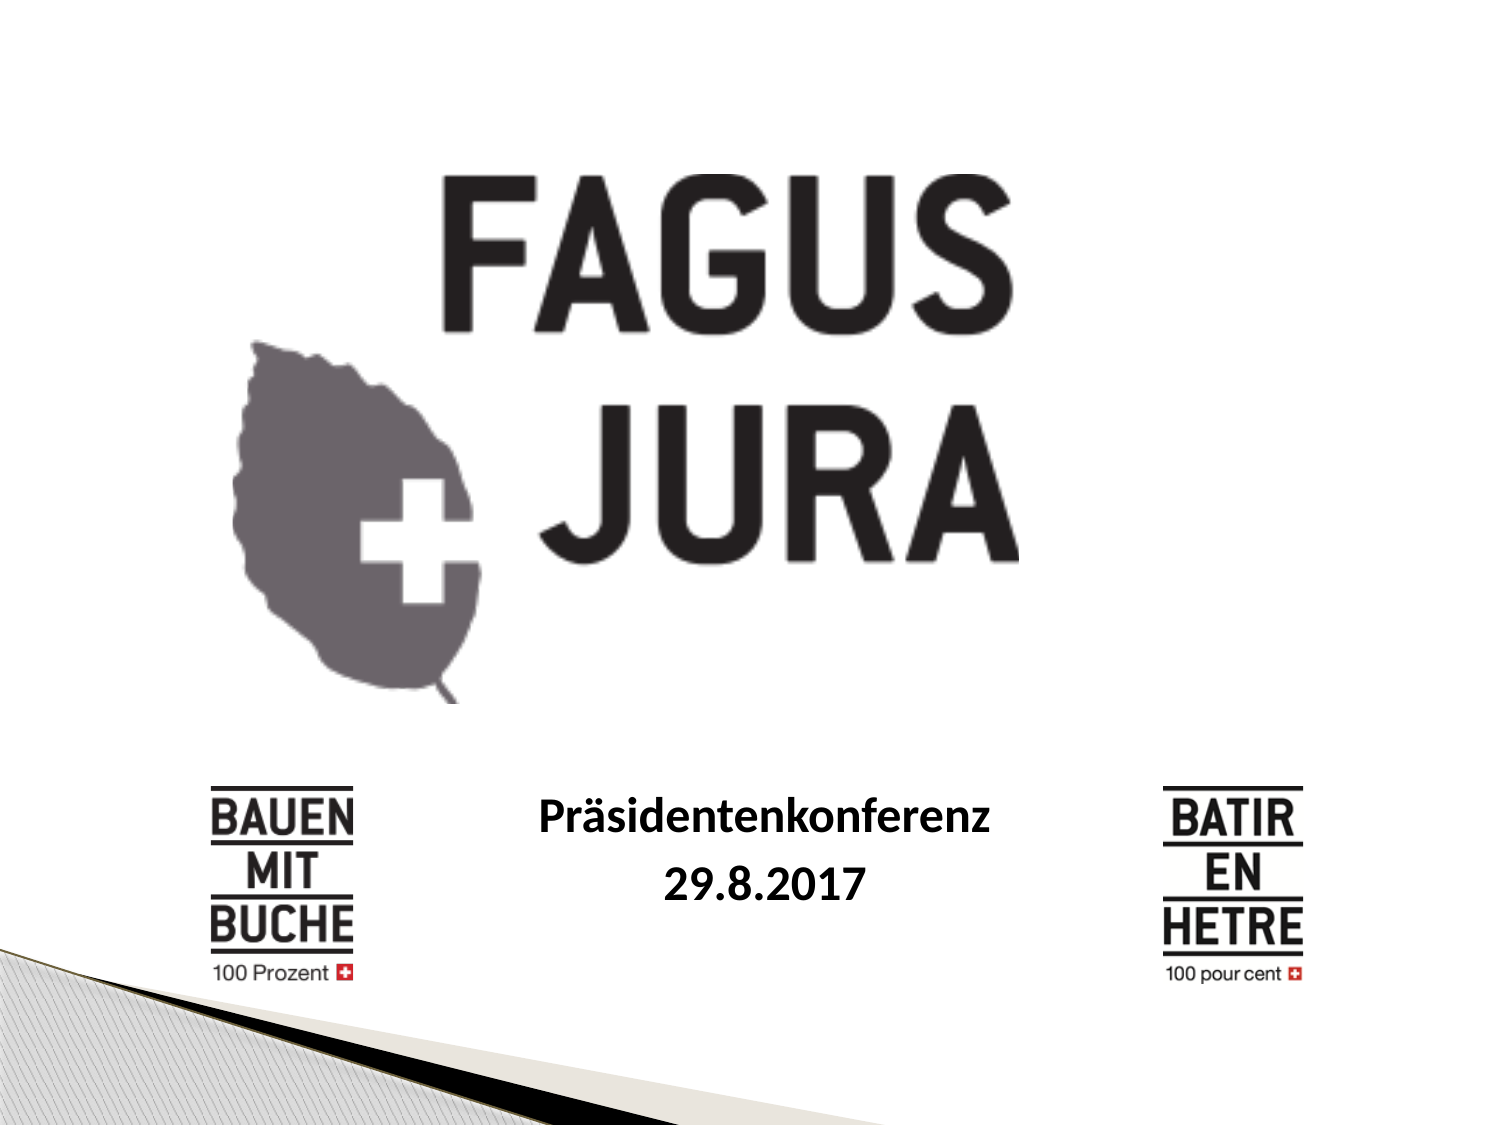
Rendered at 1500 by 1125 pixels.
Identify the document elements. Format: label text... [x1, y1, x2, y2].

subtitle Präsidentenkonferenz 29.8.2017 [360, 775, 1152, 988]
picture [1163, 786, 1304, 984]
